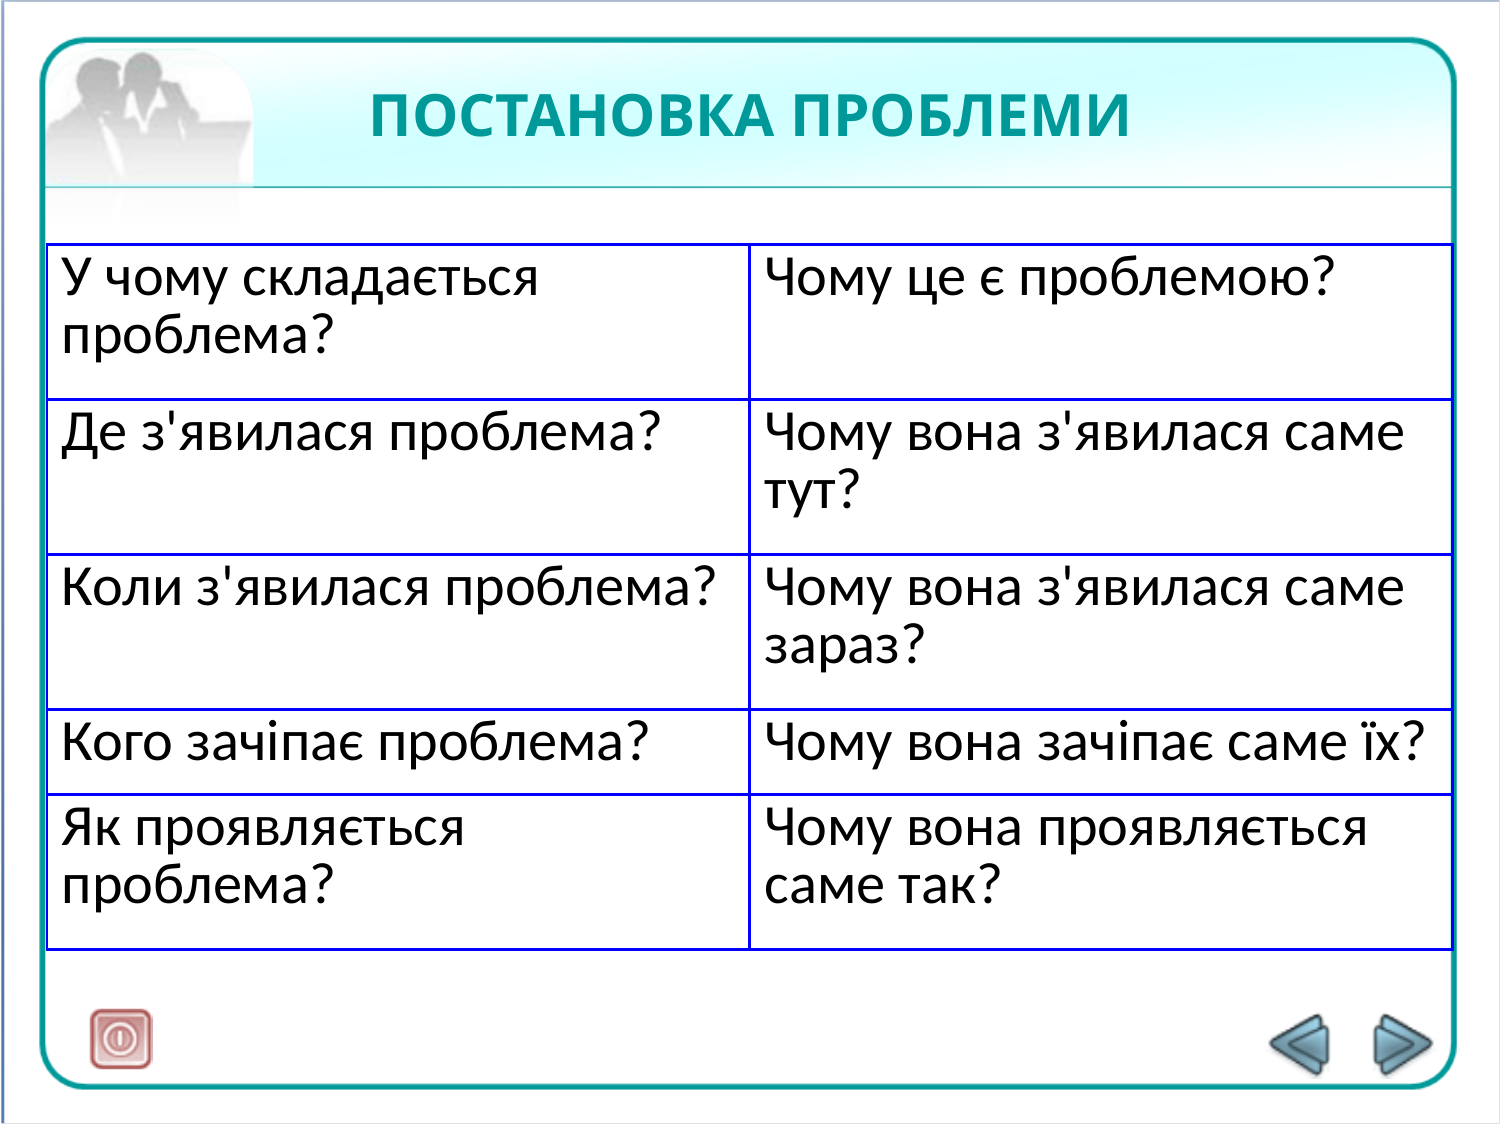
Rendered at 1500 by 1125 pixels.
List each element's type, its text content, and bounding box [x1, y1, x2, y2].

table_cell Чому вона з'явилася саме зараз? [751, 556, 1451, 708]
table_cell Чому вона з'явилася саме тут? [751, 401, 1451, 553]
picture [0, 0, 1500, 1125]
table_header Чому це є проблемою? [751, 246, 1451, 398]
table_header У чому складається проблема? [48, 246, 748, 398]
table_cell Кого зачіпає проблема? [48, 711, 748, 793]
table_cell Коли з'явилася проблема? [48, 556, 748, 708]
text_box ПОСТАНОВКА ПРОБЛЕМИ [354, 70, 1148, 156]
table_cell Чому вона зачіпає саме їх? [751, 711, 1451, 793]
table_cell Як проявляється проблема? [48, 796, 748, 948]
table_cell Чому вона проявляється саме так? [751, 796, 1451, 948]
table_cell Де з'явилася проблема? [48, 401, 748, 553]
